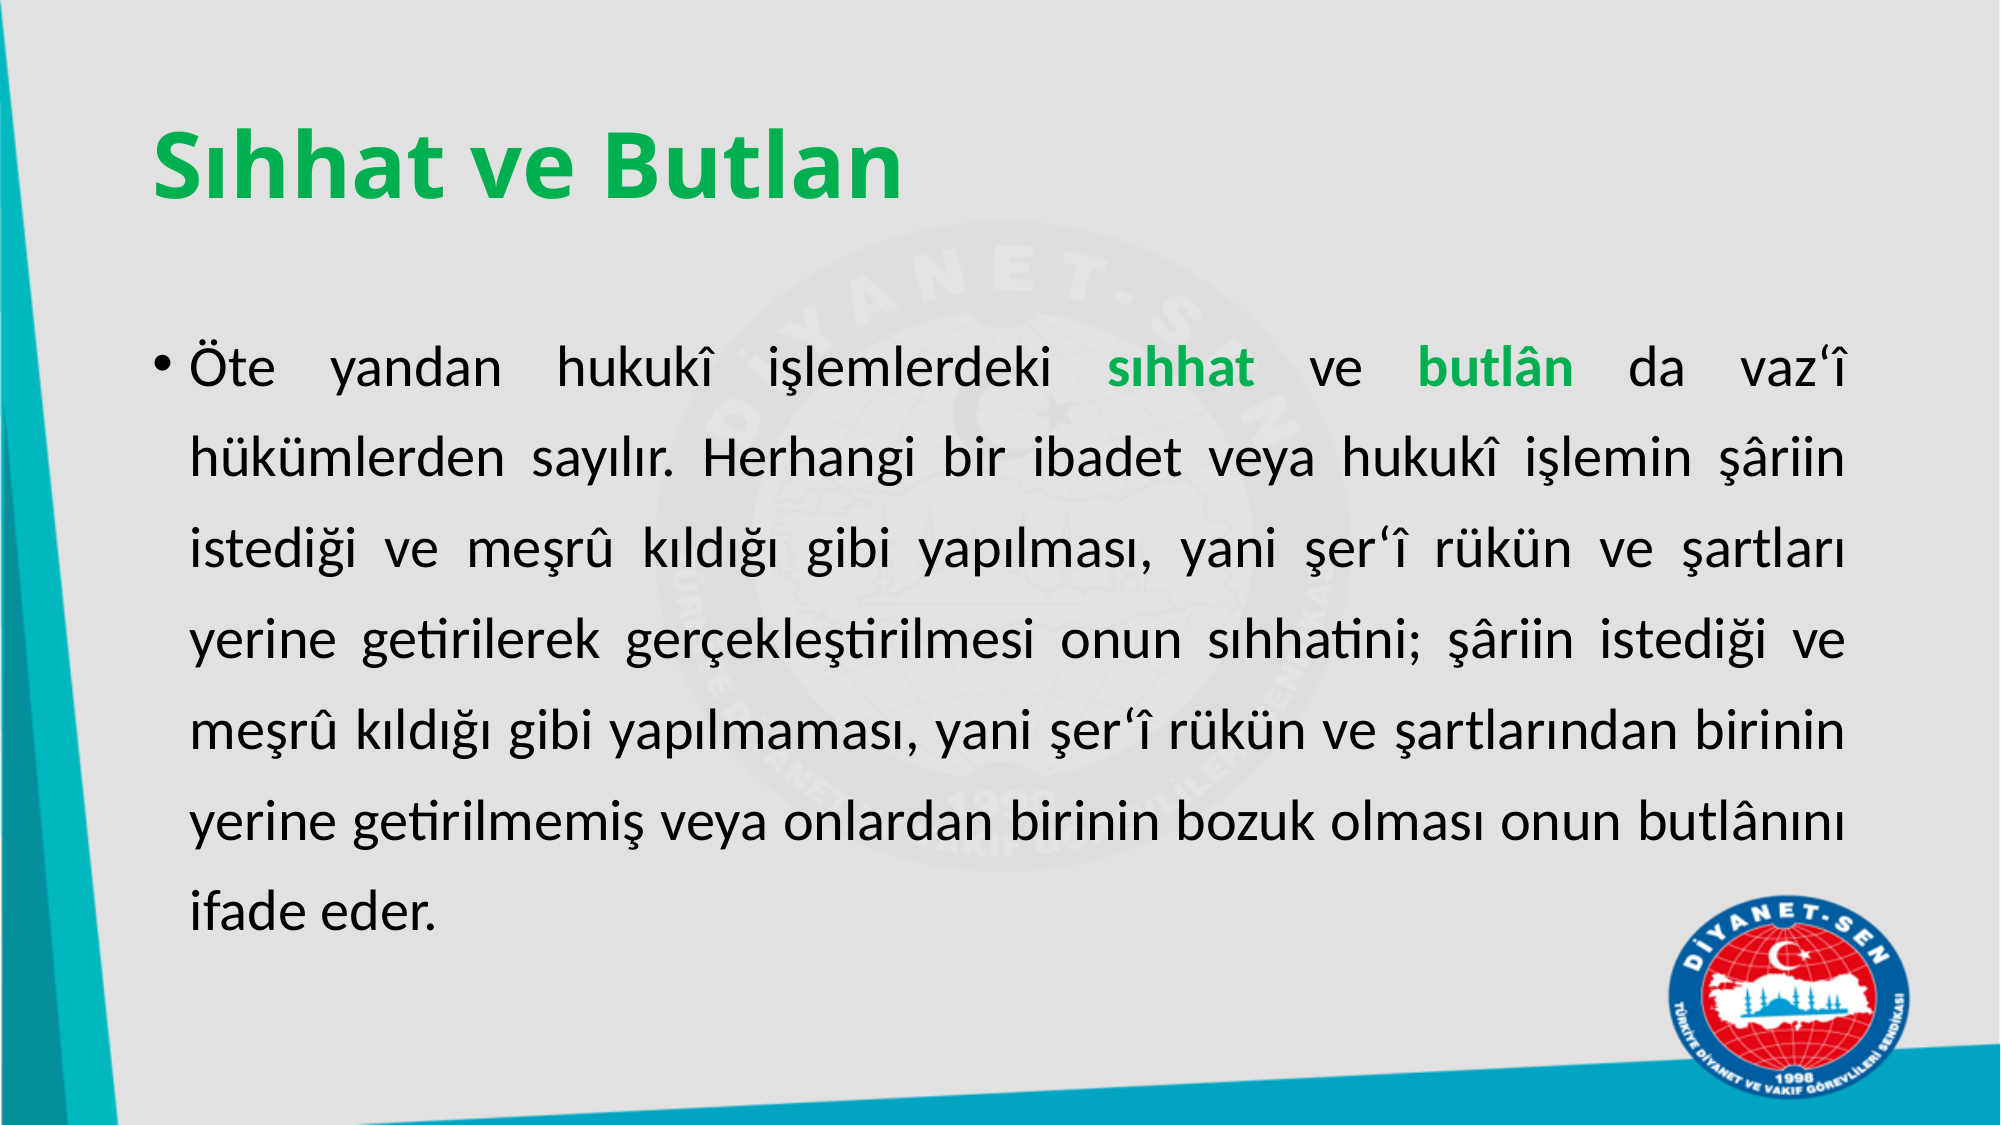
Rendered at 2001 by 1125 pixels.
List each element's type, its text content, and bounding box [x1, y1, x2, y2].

title Sıhhat ve Butlan [137, 59, 1863, 278]
list Öte yandan hukukî işlemlerdeki sıhhat ve butlân da vaz‘î hükümlerden sayılır. Herhangi bir ibadet veya hukukî işlemin şâriin istediği ve meşrû kıldığı gibi yapılması, yani şer‘î rükün ve şartları yerine getirilerek gerçekleştirilmesi onun sıhhatini; şâriin istediği ve meşrû kıldığı gibi yapılmaması, yani şer‘î rükün ve şartlarından birinin yerine getirilmemiş veya onlardan birinin bozuk olması onun butlânını ifade eder. [137, 299, 1863, 1014]
picture [0, 0, 2001, 1125]
